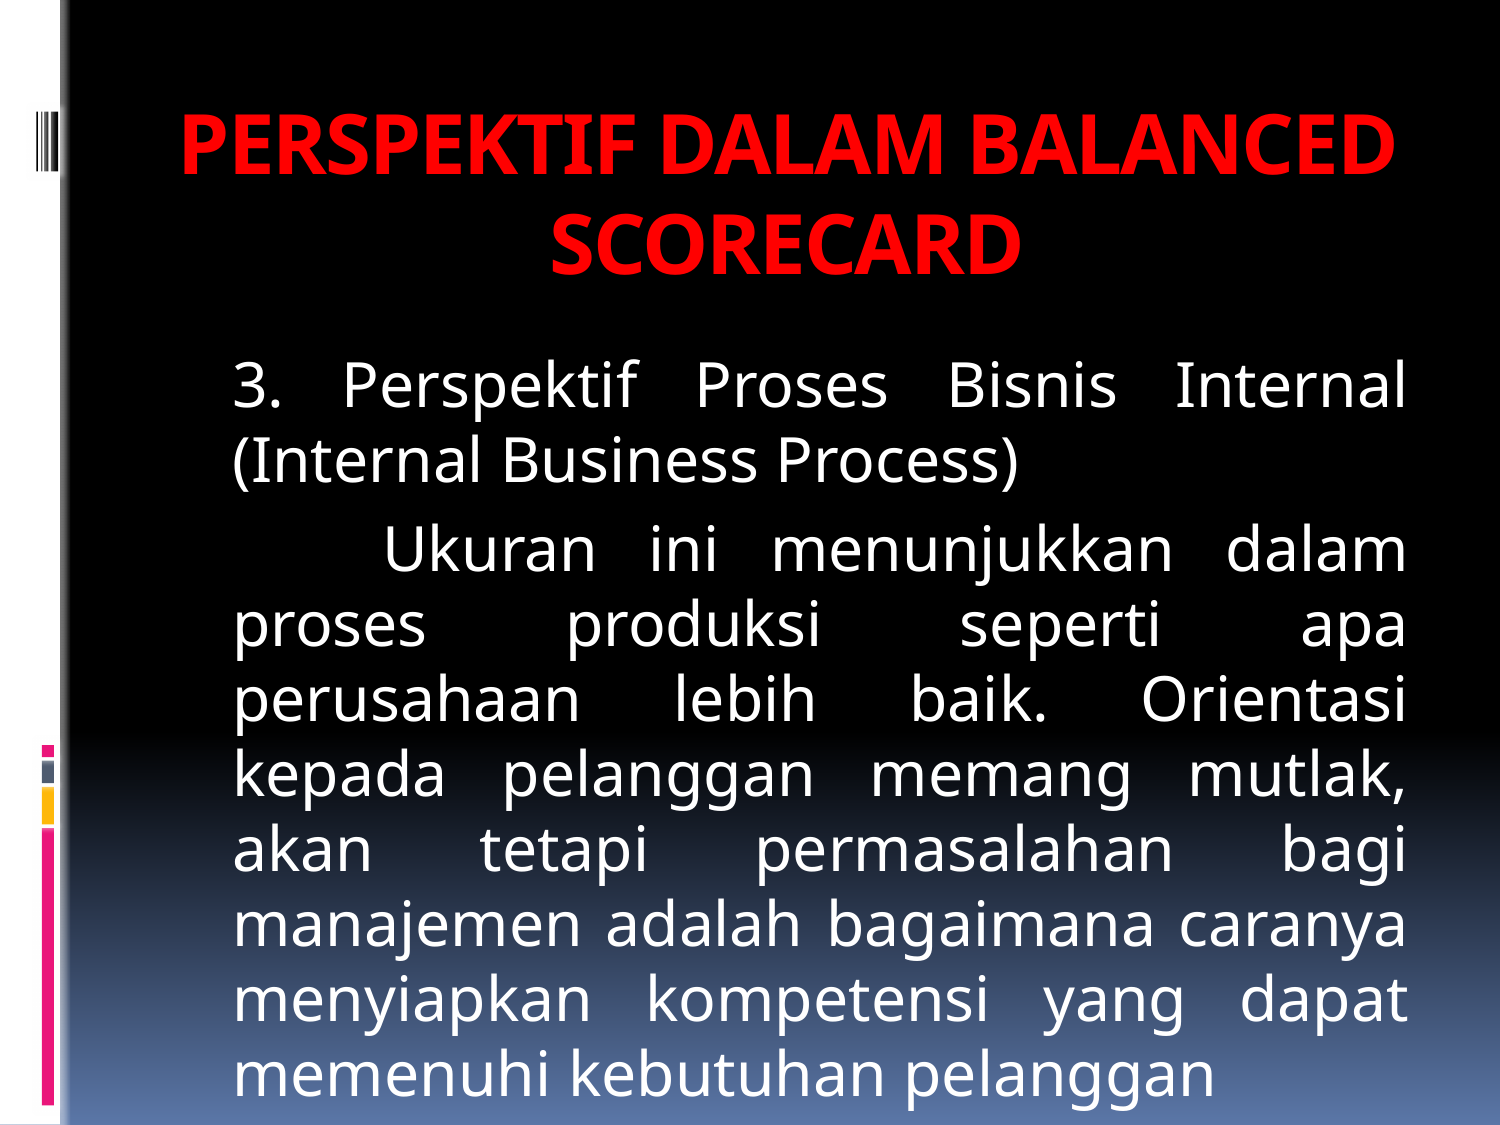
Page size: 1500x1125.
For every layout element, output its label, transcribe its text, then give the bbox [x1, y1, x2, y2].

list 3. Perspektif Proses Bisnis Internal (Internal Business Process) Ukuran ini menunjukkan dalam proses produksi seperti apa perusahaan lebih baik. Orientasi kepada pelanggan memang mutlak, akan tetapi permasalahan bagi manajemen adalah bagaimana caranya menyiapkan kompetensi yang dapat memenuhi kebutuhan pelanggan [150, 337, 1425, 1043]
title PERSPEKTIF DALAM BALANCED SCORECARD [150, 83, 1425, 234]
